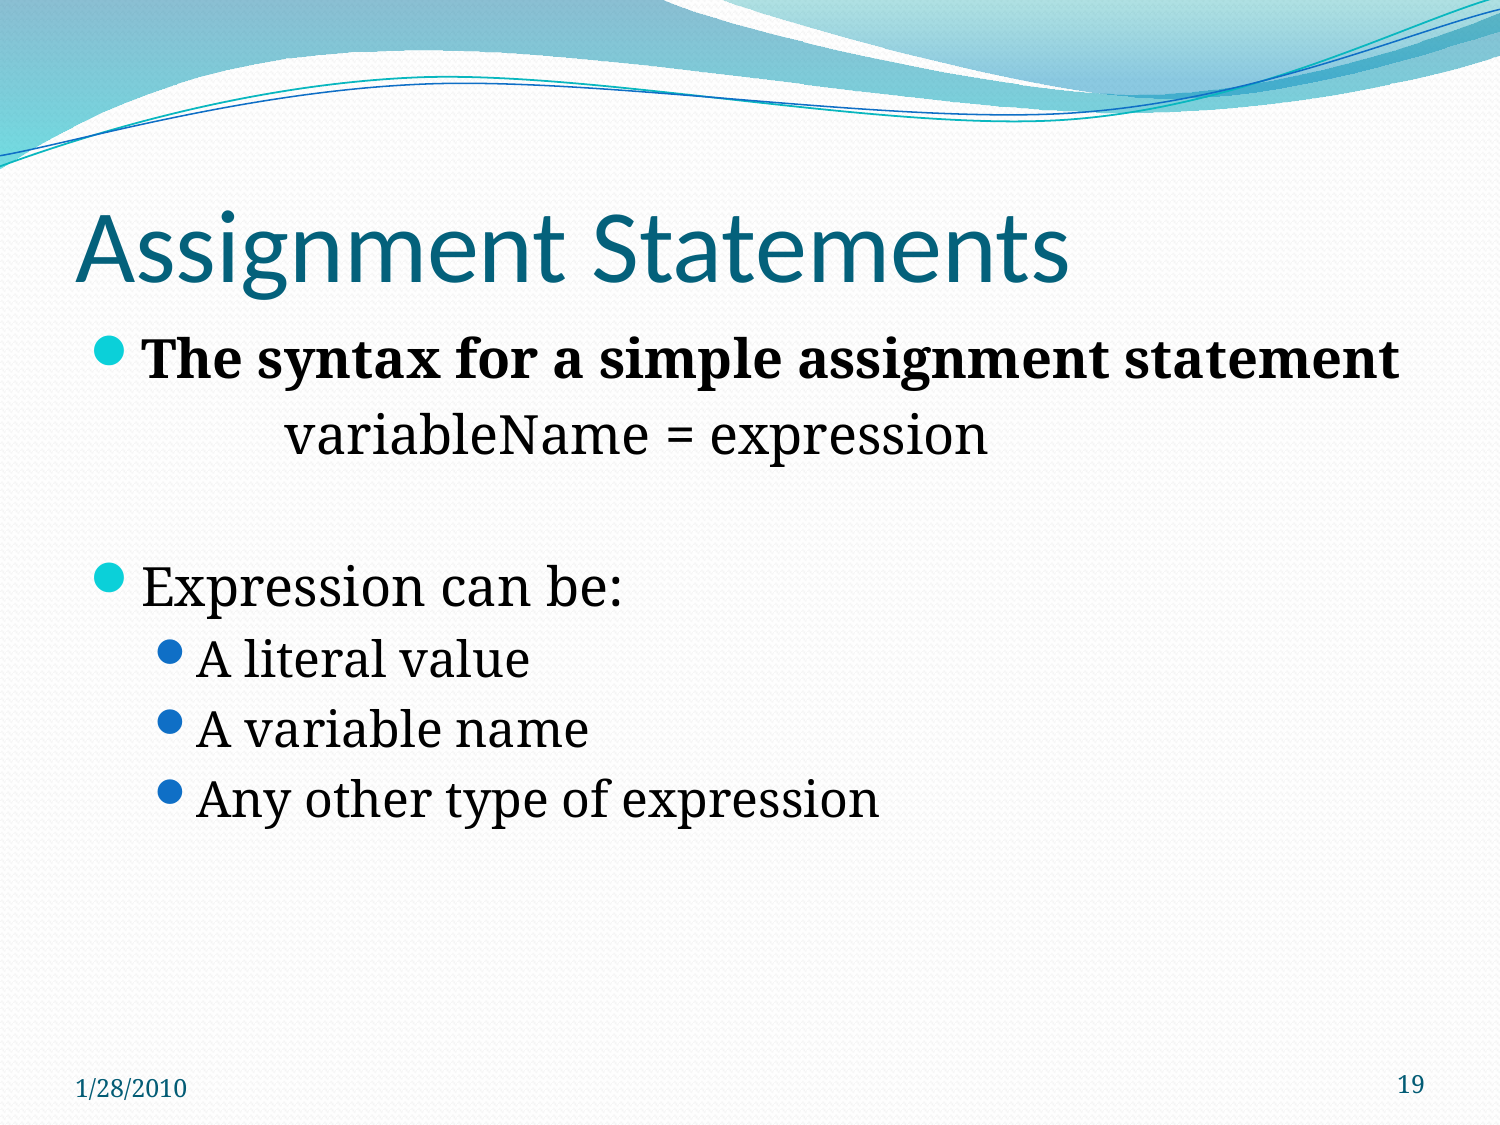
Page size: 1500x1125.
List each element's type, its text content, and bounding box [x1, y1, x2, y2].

title Assignment Statements [75, 115, 1425, 303]
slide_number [75, 1042, 425, 1103]
list The syntax for a simple assignment statement variableName = expression Expression can be: A literal value A variable name Any other type of expression [75, 317, 1425, 1038]
slide_number 19 [1299, 1042, 1425, 1103]
